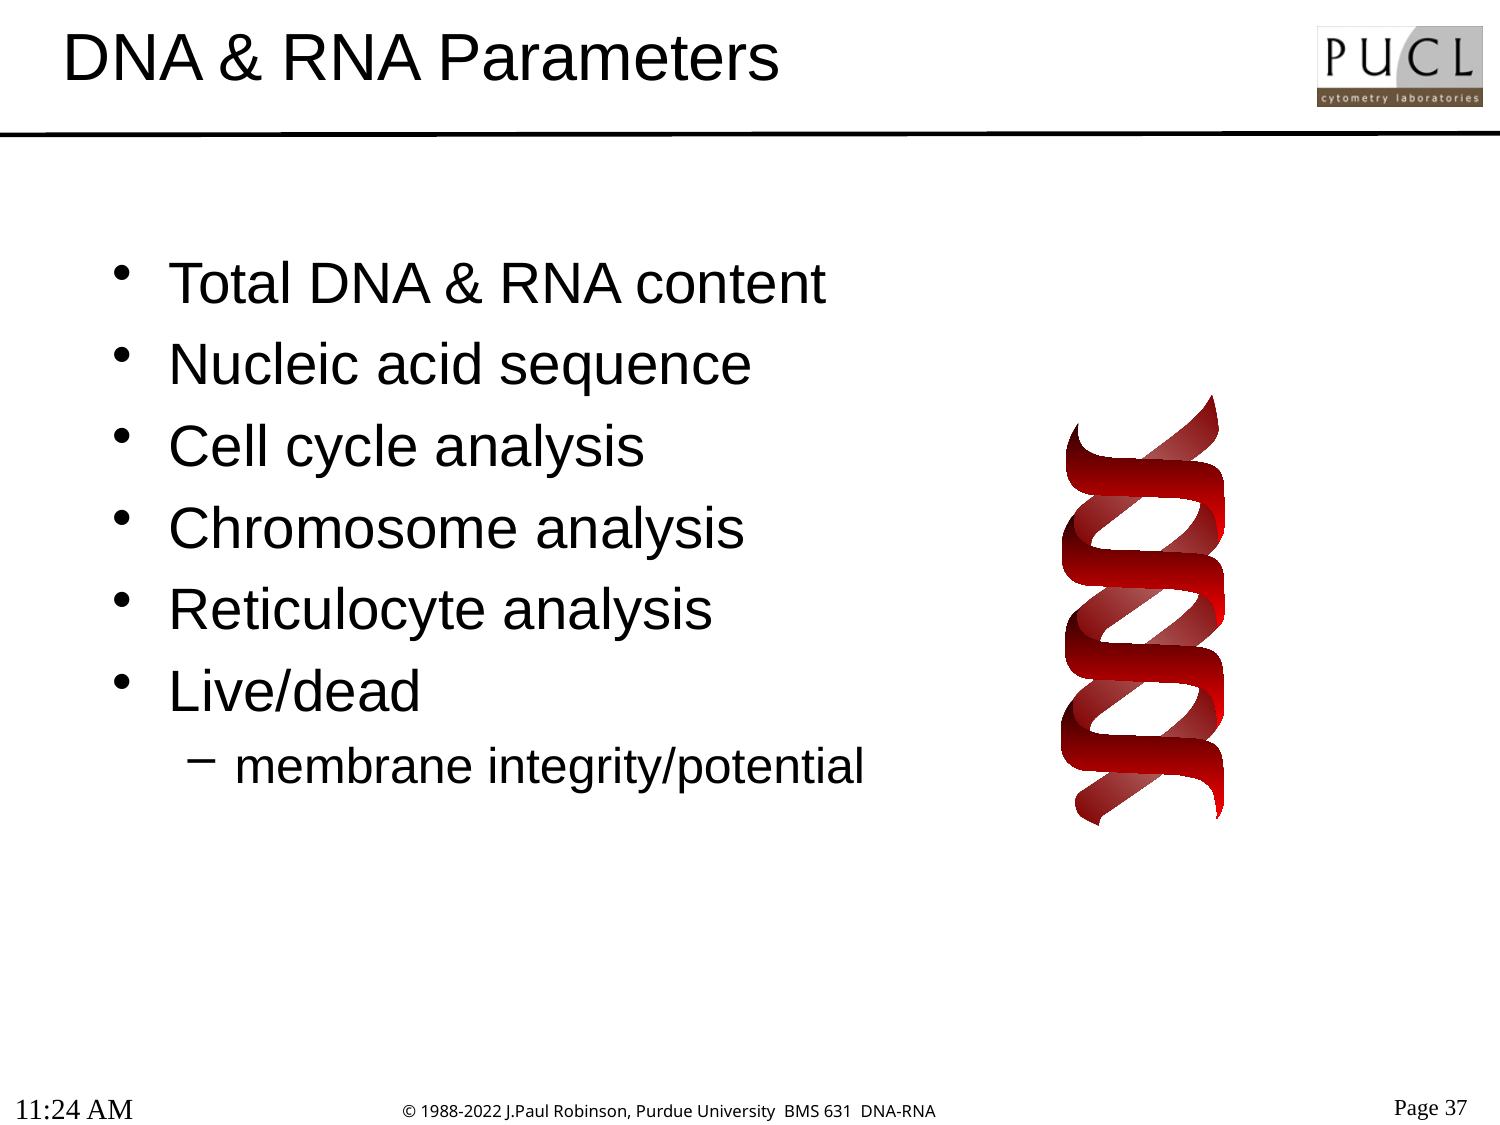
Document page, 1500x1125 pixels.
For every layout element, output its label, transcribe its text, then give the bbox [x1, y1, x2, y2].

title DNA & RNA Parameters [0, 1, 845, 106]
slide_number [0, 1083, 313, 1119]
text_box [1060, 394, 1226, 826]
list Total DNA & RNA content Nucleic acid sequence Cell cycle analysis Chromosome analysis Reticulocyte analysis Live/dead membrane integrity/potential [97, 237, 1373, 913]
picture [1317, 26, 1483, 107]
